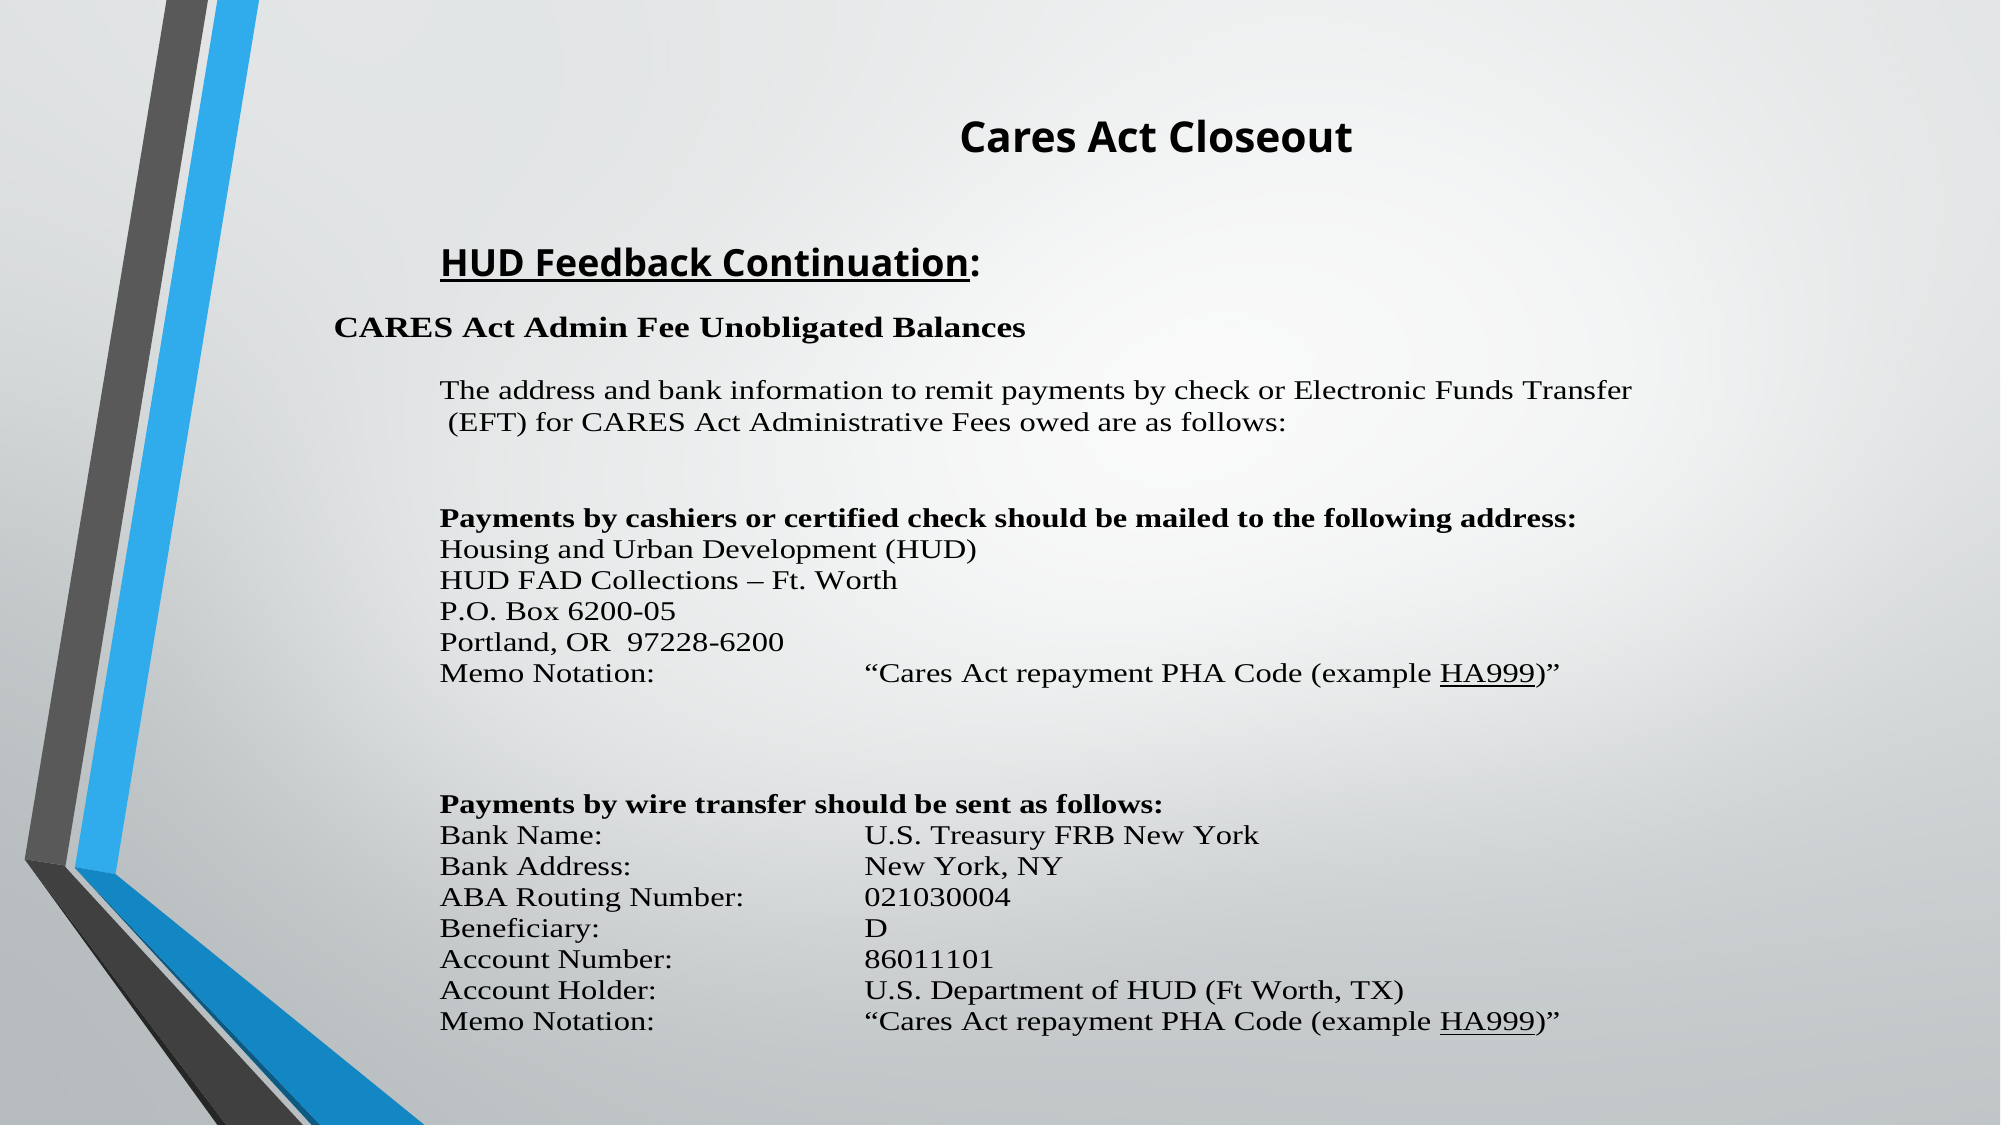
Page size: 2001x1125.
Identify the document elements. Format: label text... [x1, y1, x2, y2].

title Cares Act Closeout [425, 102, 1888, 200]
text_box HUD Feedback Continuation: [425, 231, 1065, 292]
picture [333, 309, 1713, 1038]
